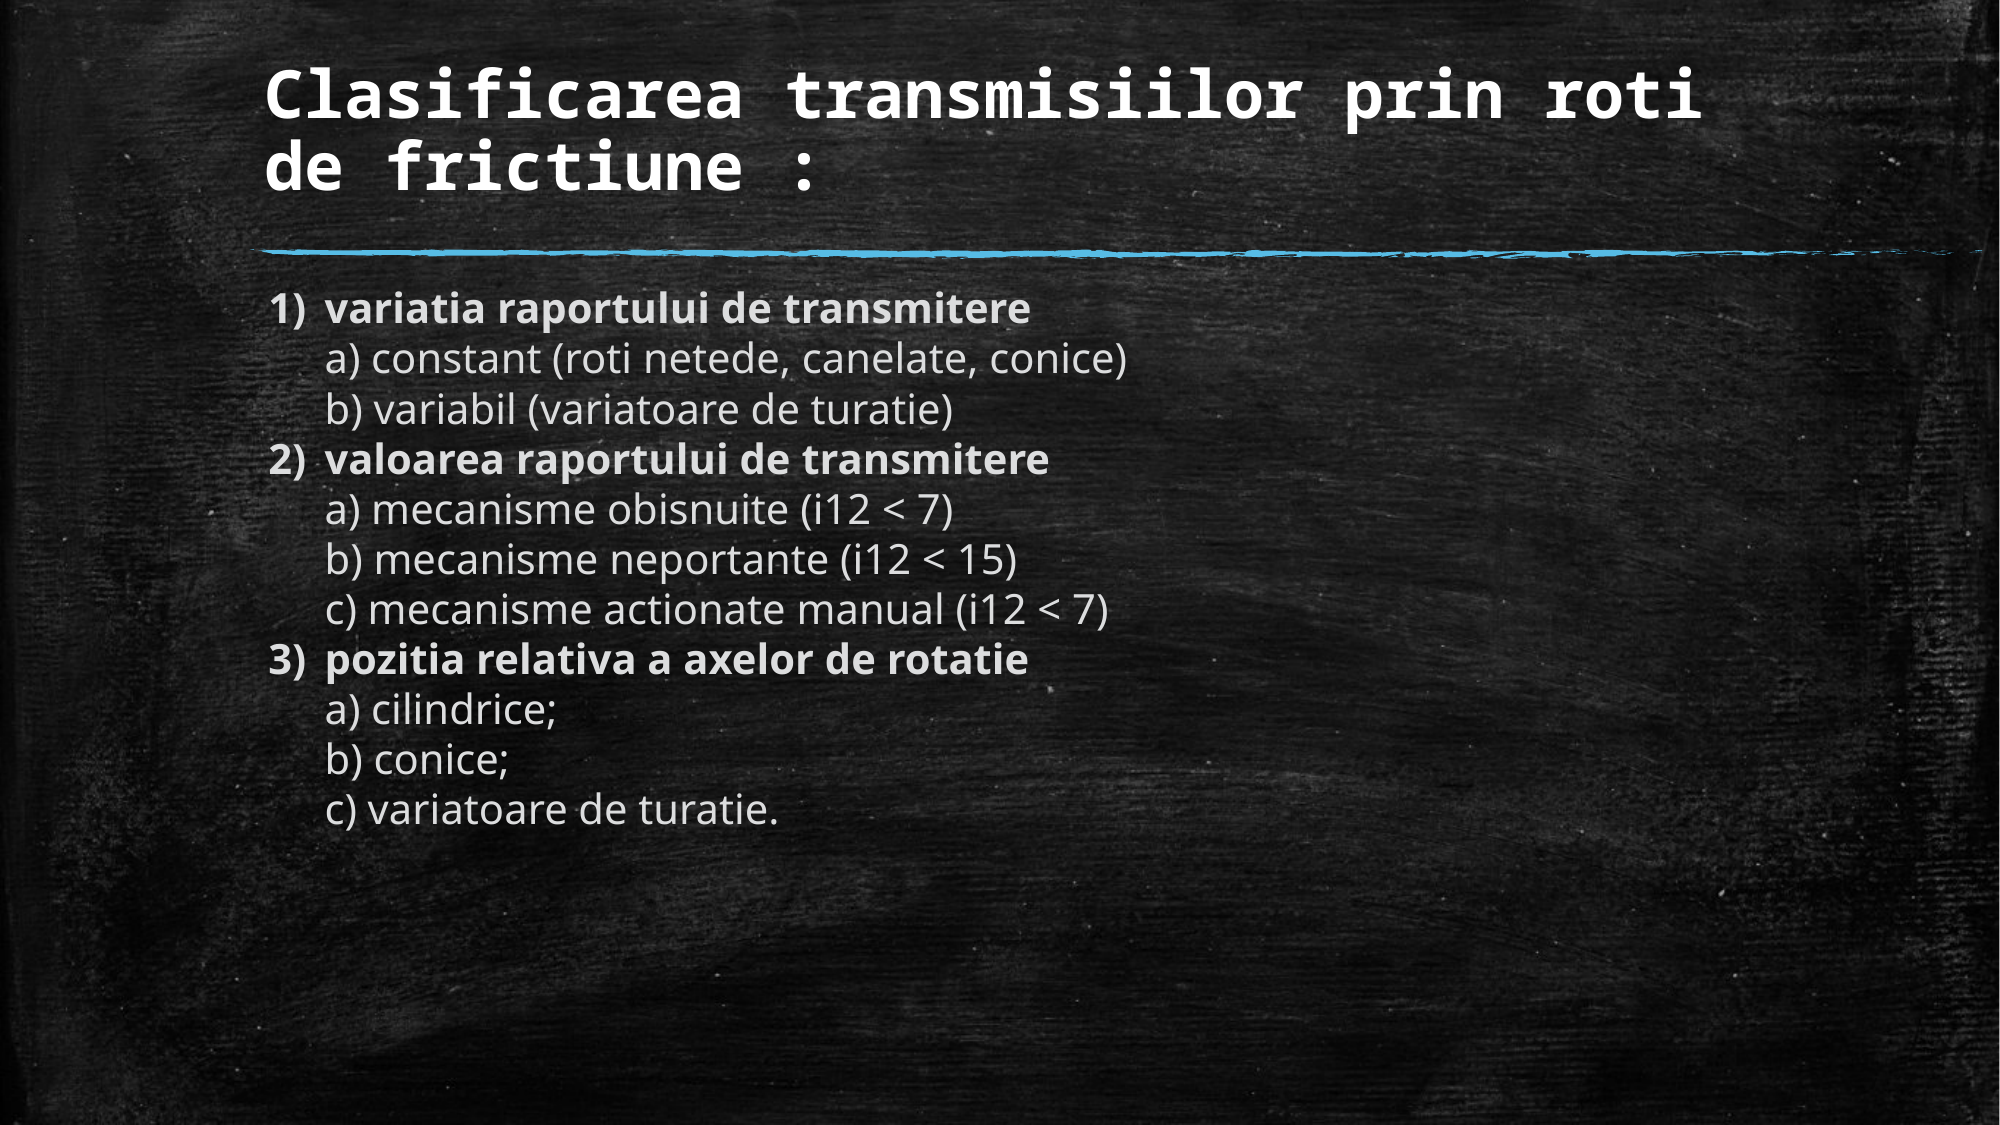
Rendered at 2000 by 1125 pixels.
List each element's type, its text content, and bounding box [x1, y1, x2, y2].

text_box variatia raportului de transmitere a) constant (roti netede, canelate, conice) b) variabil (variatoare de turatie) valoarea raportului de transmitere a) mecanisme obisnuite (i12 < 7) b) mecanisme neportante (i12 < 15) c) mecanisme actionate manual (i12 < 7) pozitia relativa a axelor de rotatie a) cilindrice; b) conice; c) variatoare de turatie. [253, 274, 1979, 890]
title Clasificarea transmisiilor prin roti de frictiune : [249, 45, 1750, 213]
